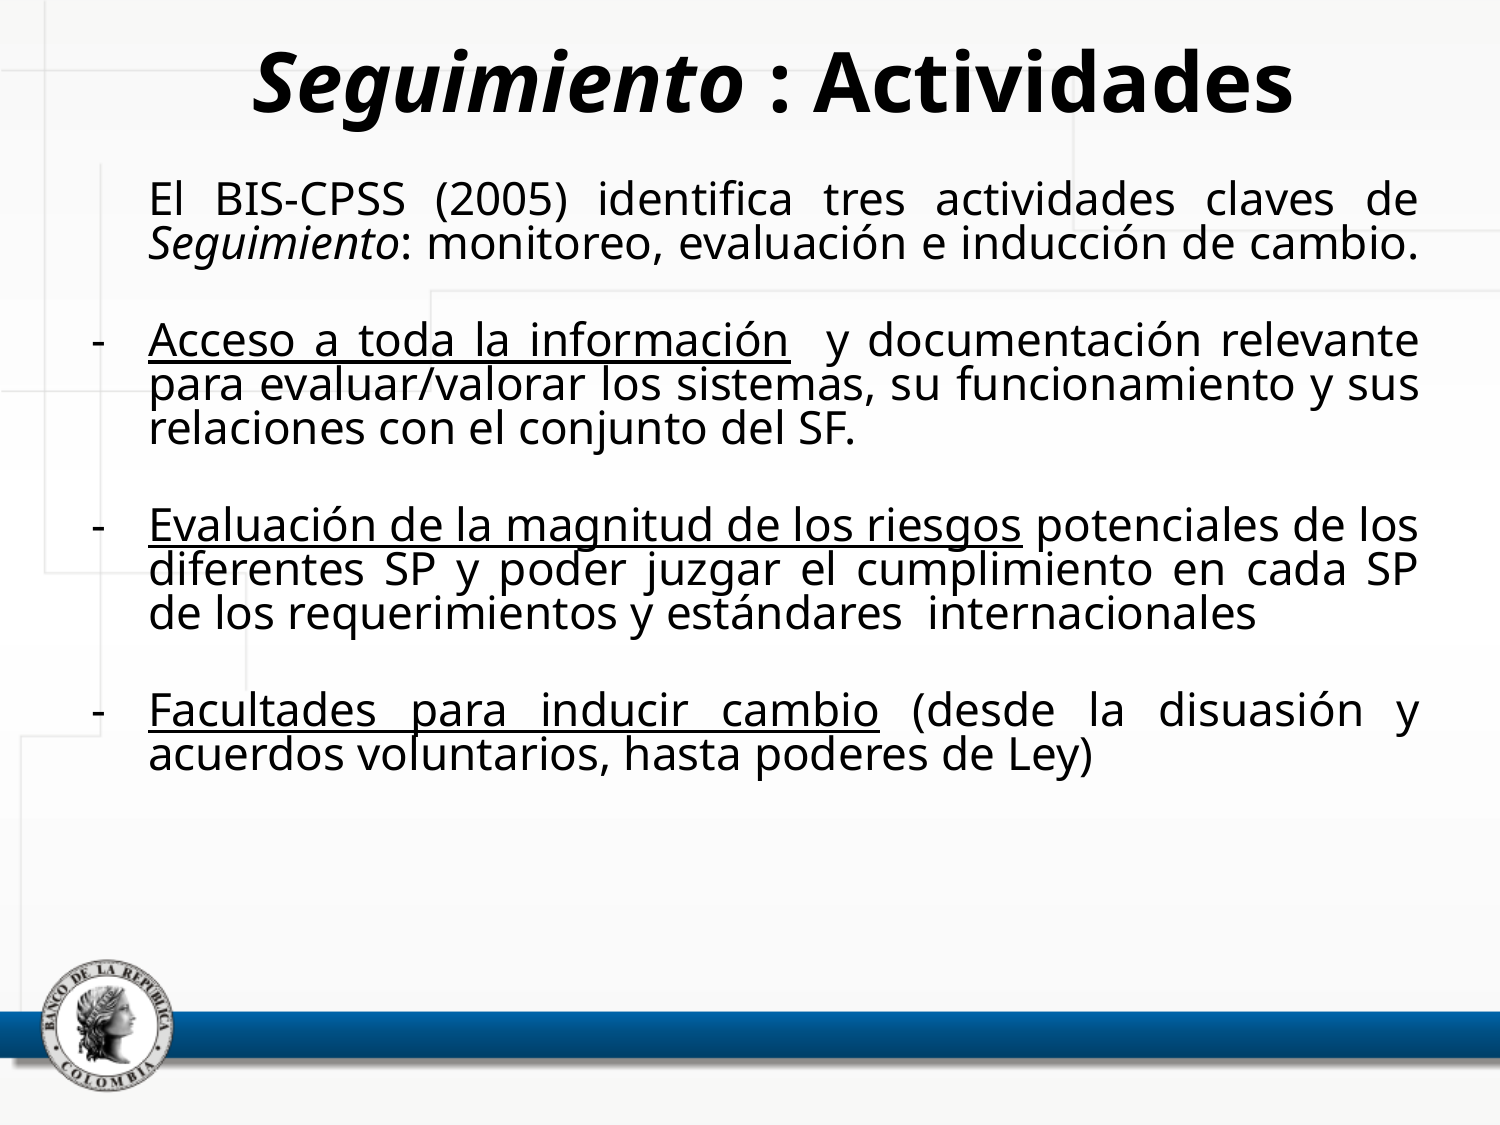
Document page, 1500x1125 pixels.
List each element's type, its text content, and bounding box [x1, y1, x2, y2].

picture [0, 0, 1500, 1125]
list El BIS-CPSS (2005) identifica tres actividades claves de Seguimiento: monitoreo, evaluación e inducción de cambio. - Acceso a toda la información y documentación relevante para evaluar/valorar los sistemas, su funcionamiento y sus relaciones con el conjunto del SF. - Evaluación de la magnitud de los riesgos potenciales de los diferentes SP y poder juzgar el cumplimiento en cada SP de los requerimientos y estándares internacionales - Facultades para inducir cambio (desde la disuasión y acuerdos voluntarios, hasta poderes de Ley) [76, 172, 1436, 1059]
text_box Seguimiento : Actividades [88, 22, 1459, 137]
